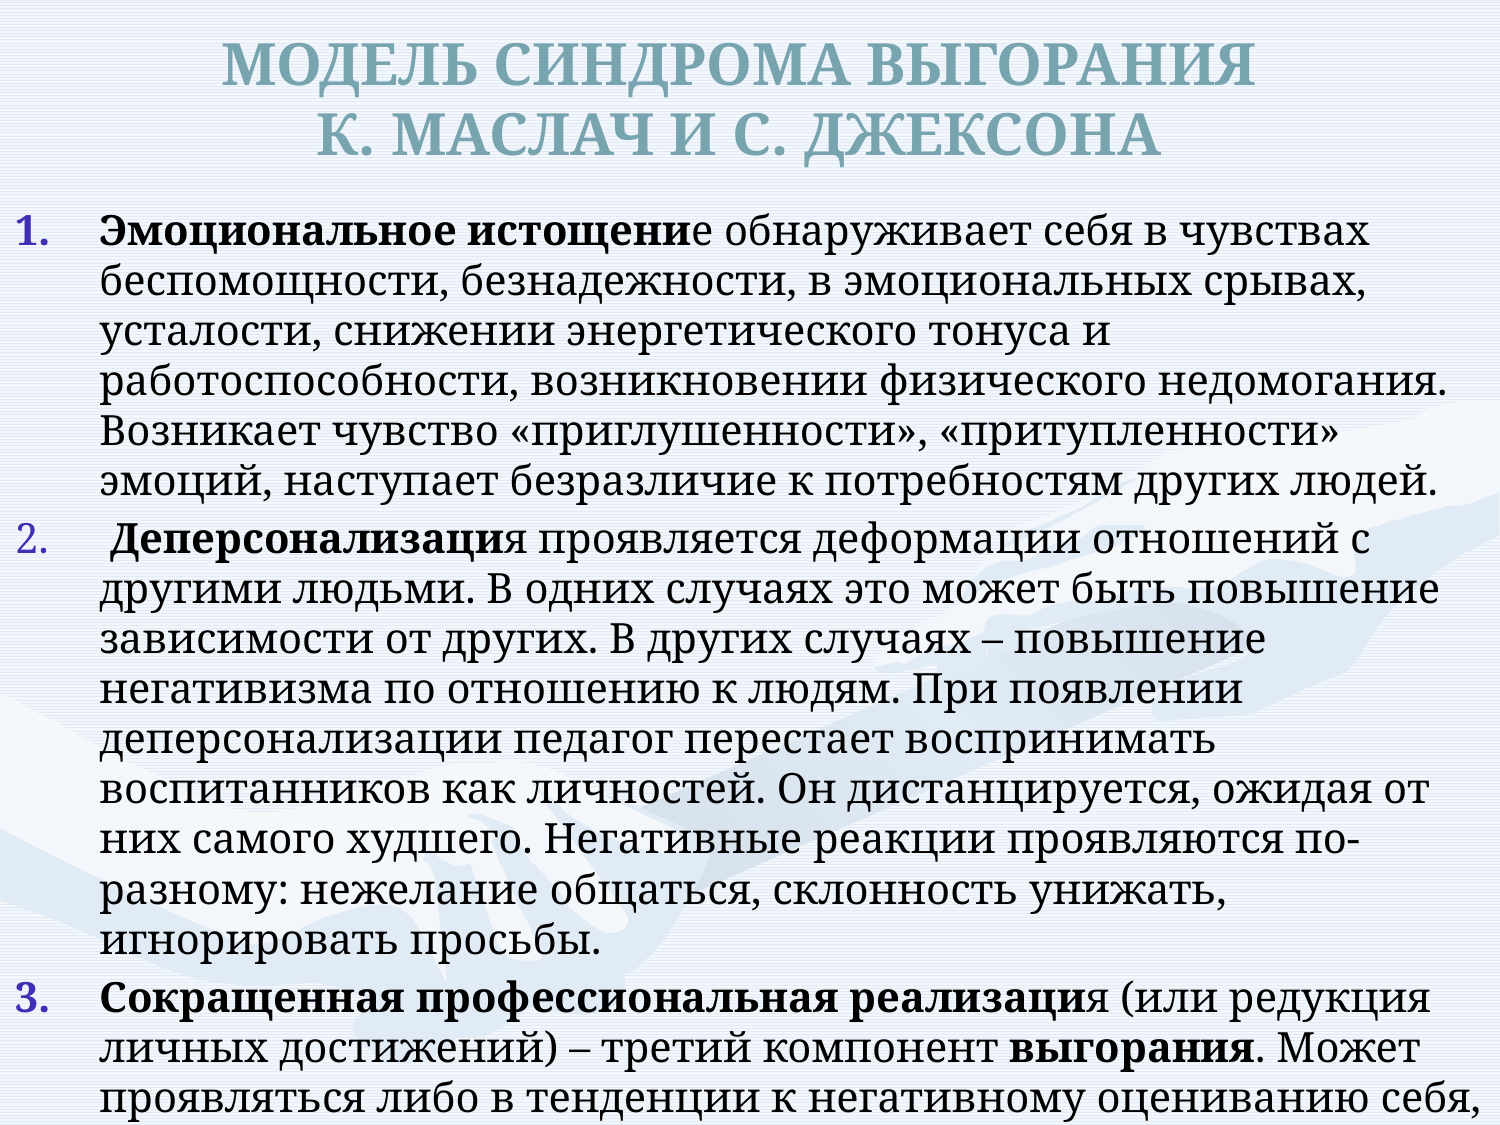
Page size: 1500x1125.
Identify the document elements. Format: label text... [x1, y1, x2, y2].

list Эмоциональное истощение обнаруживает себя в чувствах беспомощности, безнадежности, в эмоциональных срывах, усталости, снижении энергетического тонуса и работоспособности, возникновении физического недомогания. Возникает чувство «приглушенности», «притупленности» эмоций, наступает безразличие к потребностям других людей. Деперсонализация проявляется деформации отношений с другими людьми. В одних случаях это может быть повышение зависимости от других. В других случаях – повышение негативизма по отношению к людям. При появлении деперсонализации педагог перестает воспринимать воспитанников как личностей. Он дистанцируется, ожидая от них самого худшего. Негативные реакции проявляются по-разному: нежелание общаться, склонность унижать, игнорировать просьбы. Сокращенная профессиональная реализация (или редукция личных достижений) – третий компонент выгорания. Может проявляться либо в тенденции к негативному оцениванию себя, своих профессиональных достижений и успехов, негативизме относительно служебных достоинств и возможностей, либо в редуцировании собственного достоинства, ограничении своих возможностей, обязанностей по отношению к другим. [0, 196, 1500, 1001]
title МОДЕЛЬ СИНДРОМА ВЫГОРАНИЯ К. МАСЛАЧ И С. ДЖЕКСОНА [52, 0, 1426, 126]
